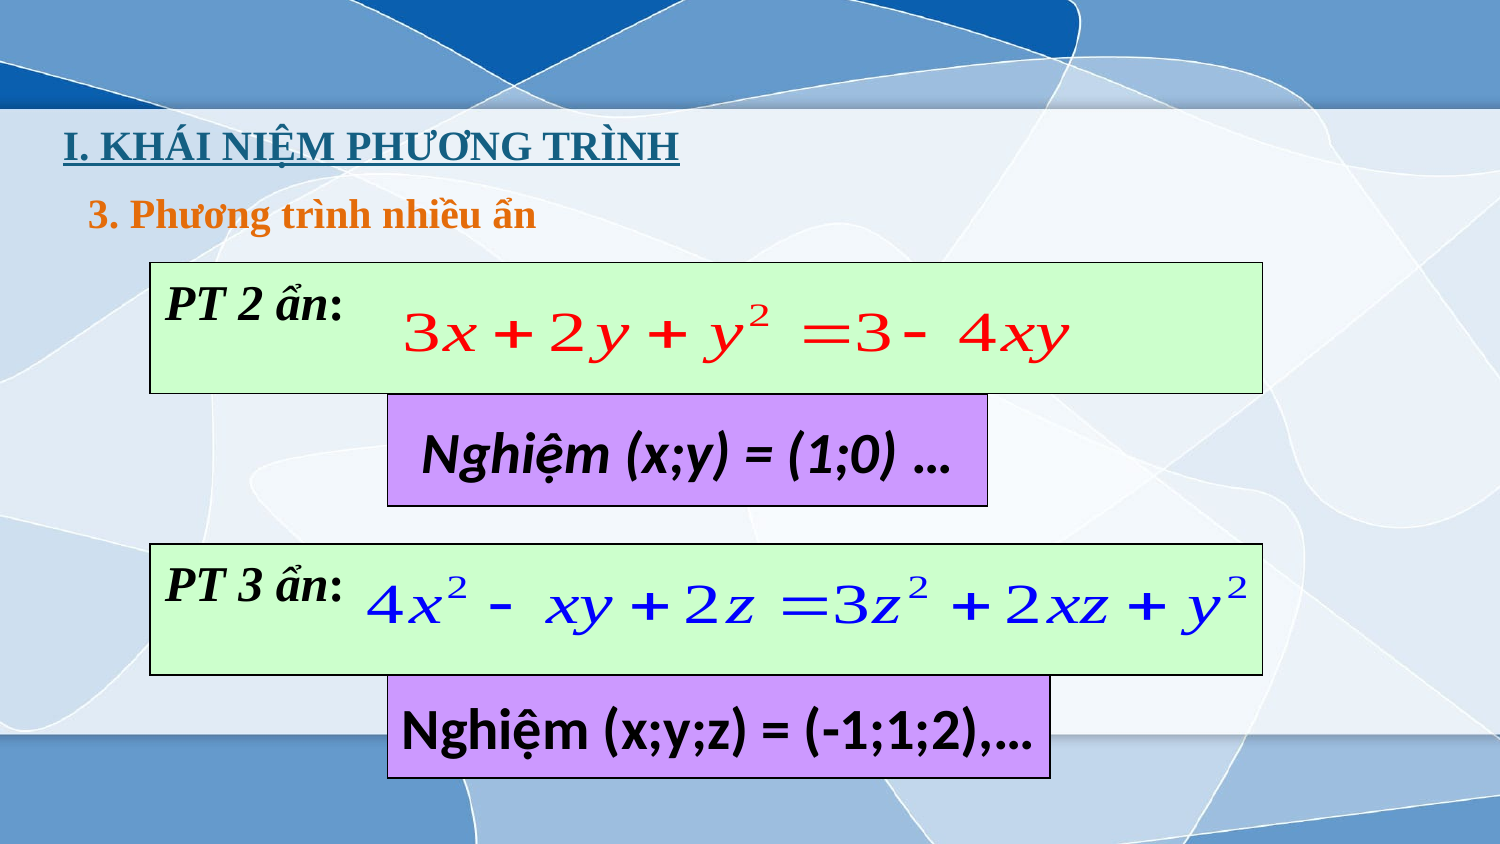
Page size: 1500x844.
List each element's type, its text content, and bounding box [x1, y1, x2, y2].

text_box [149, 262, 1263, 394]
text_box Nghiệm (x;y) = (1;0) … [387, 403, 988, 507]
text_box Nghiệm (x;y;z) = (-1;1;2),… [387, 685, 1050, 778]
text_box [149, 543, 1263, 676]
text_box I. KHÁI NIỆM PHƯƠNG TRÌNH [57, 116, 725, 160]
text_box 3. Phương trình nhiều ẩn [82, 184, 1400, 753]
picture [0, 0, 1500, 844]
